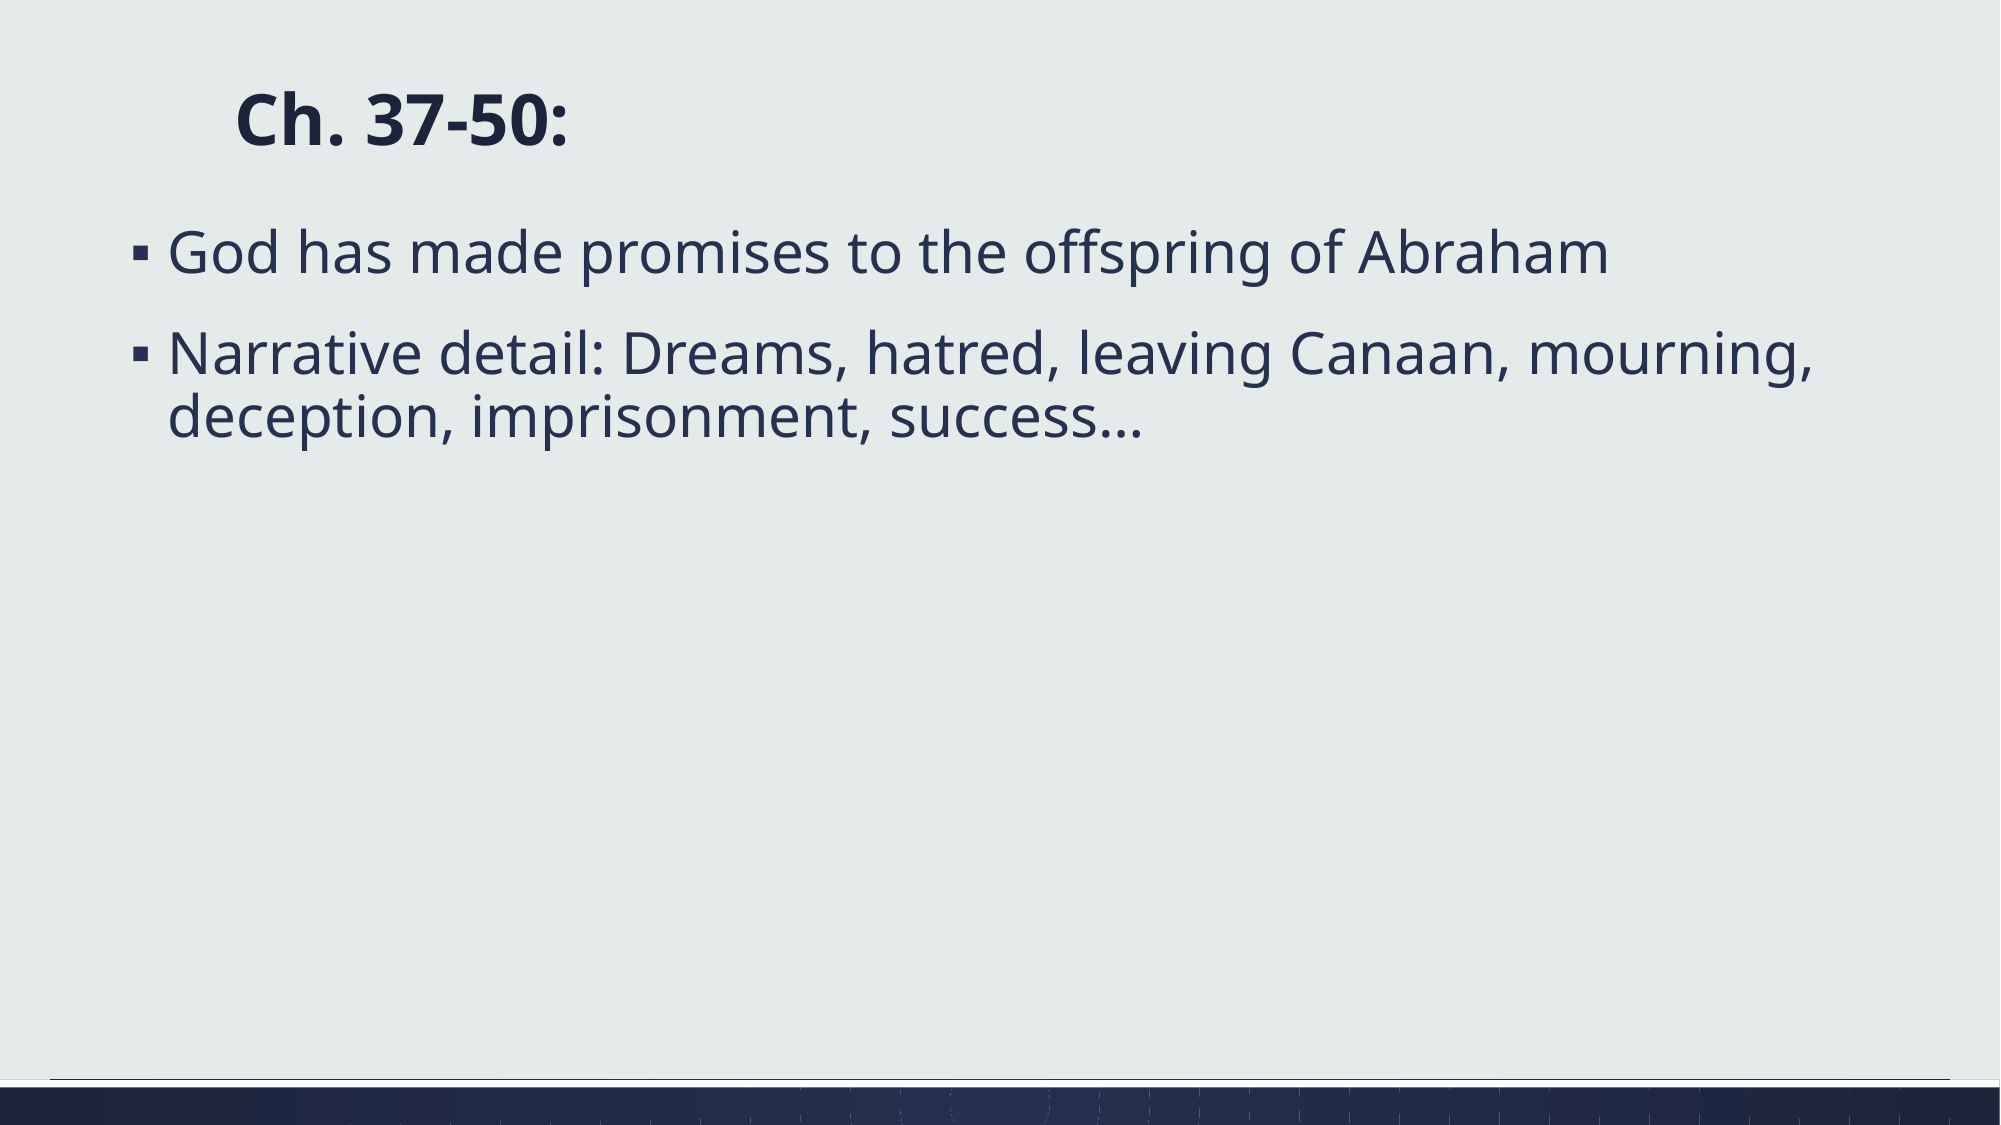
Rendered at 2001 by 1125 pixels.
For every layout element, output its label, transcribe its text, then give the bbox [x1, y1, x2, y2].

title Ch. 37-50: [219, 76, 1780, 216]
list God has made promises to the offspring of Abraham Narrative detail: Dreams, hatred, leaving Canaan, mourning, deception, imprisonment, success… [108, 216, 1914, 894]
